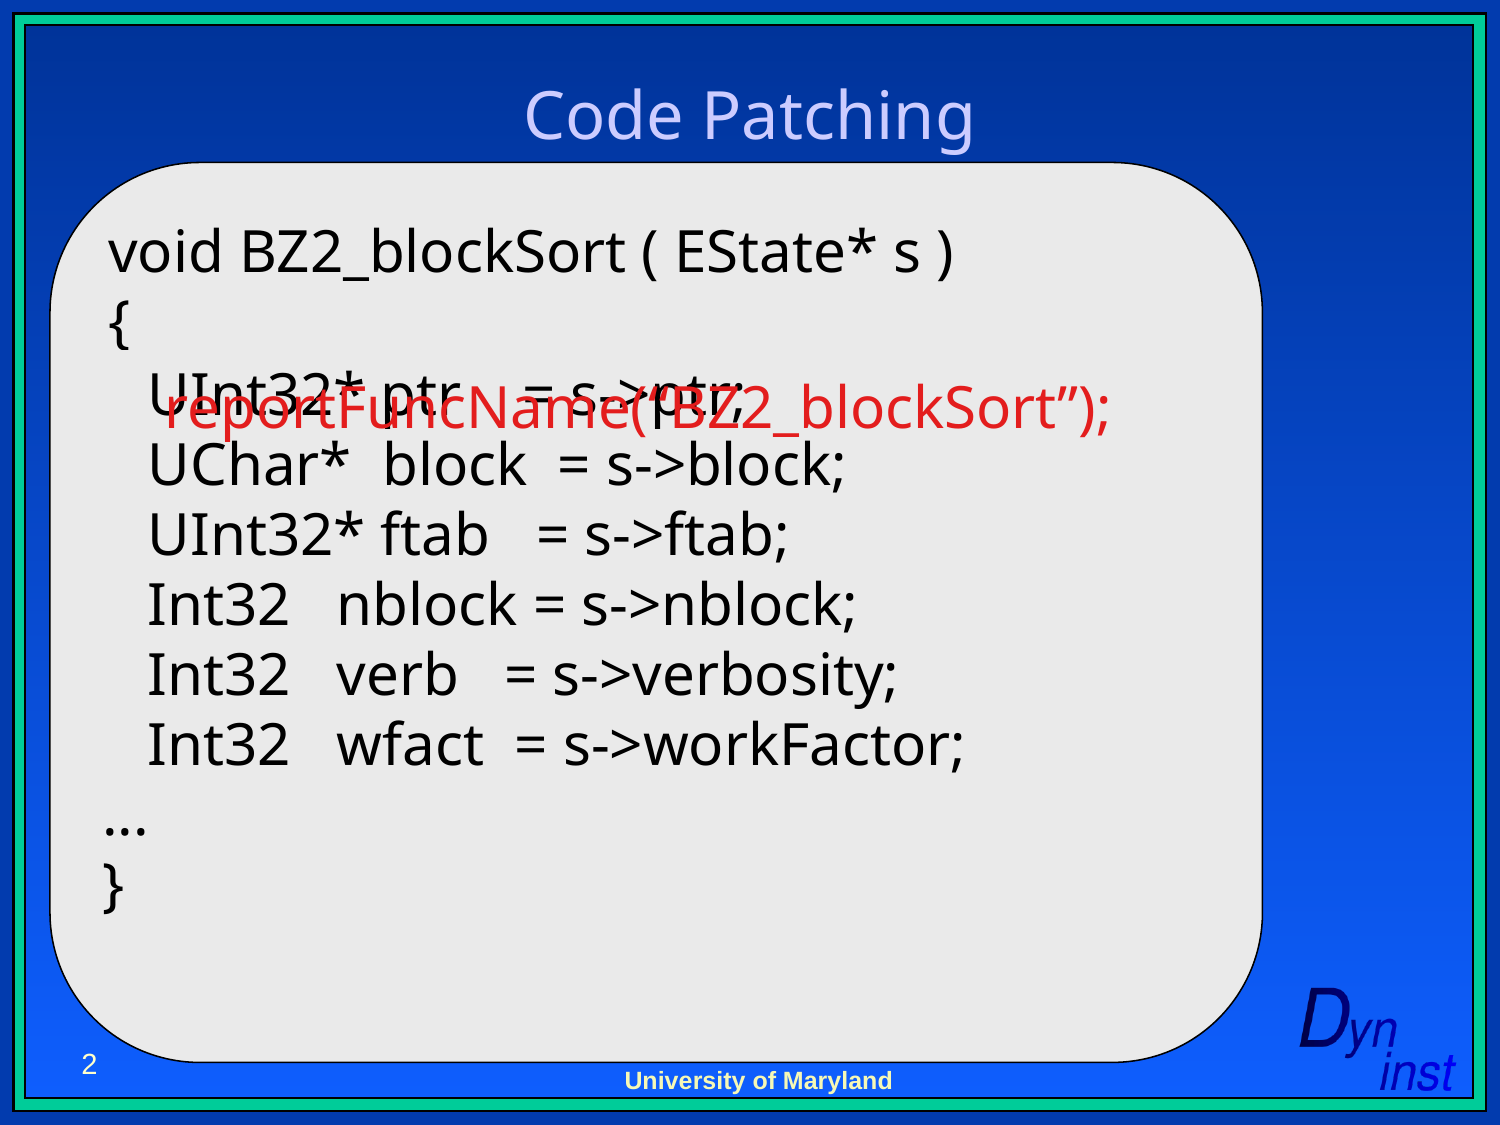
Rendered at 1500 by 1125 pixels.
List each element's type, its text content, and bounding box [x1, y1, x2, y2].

picture [1299, 987, 1461, 1093]
slide_number 2 [37, 1037, 113, 1091]
text_box void BZ2_blockSort ( EState* s ) { [49, 162, 1263, 1063]
text_box UInt32* ptr = s->ptr; UChar* block = s->block; UInt32* ftab = s->ftab; Int32 nblock = s->nblock; Int32 verb = s->verbosity; Int32 wfact = s->workFactor; ... } [87, 350, 1075, 913]
text_box reportFuncName(“BZ2_blockSort”); [149, 362, 1275, 425]
title Code Patching [112, 62, 1388, 163]
